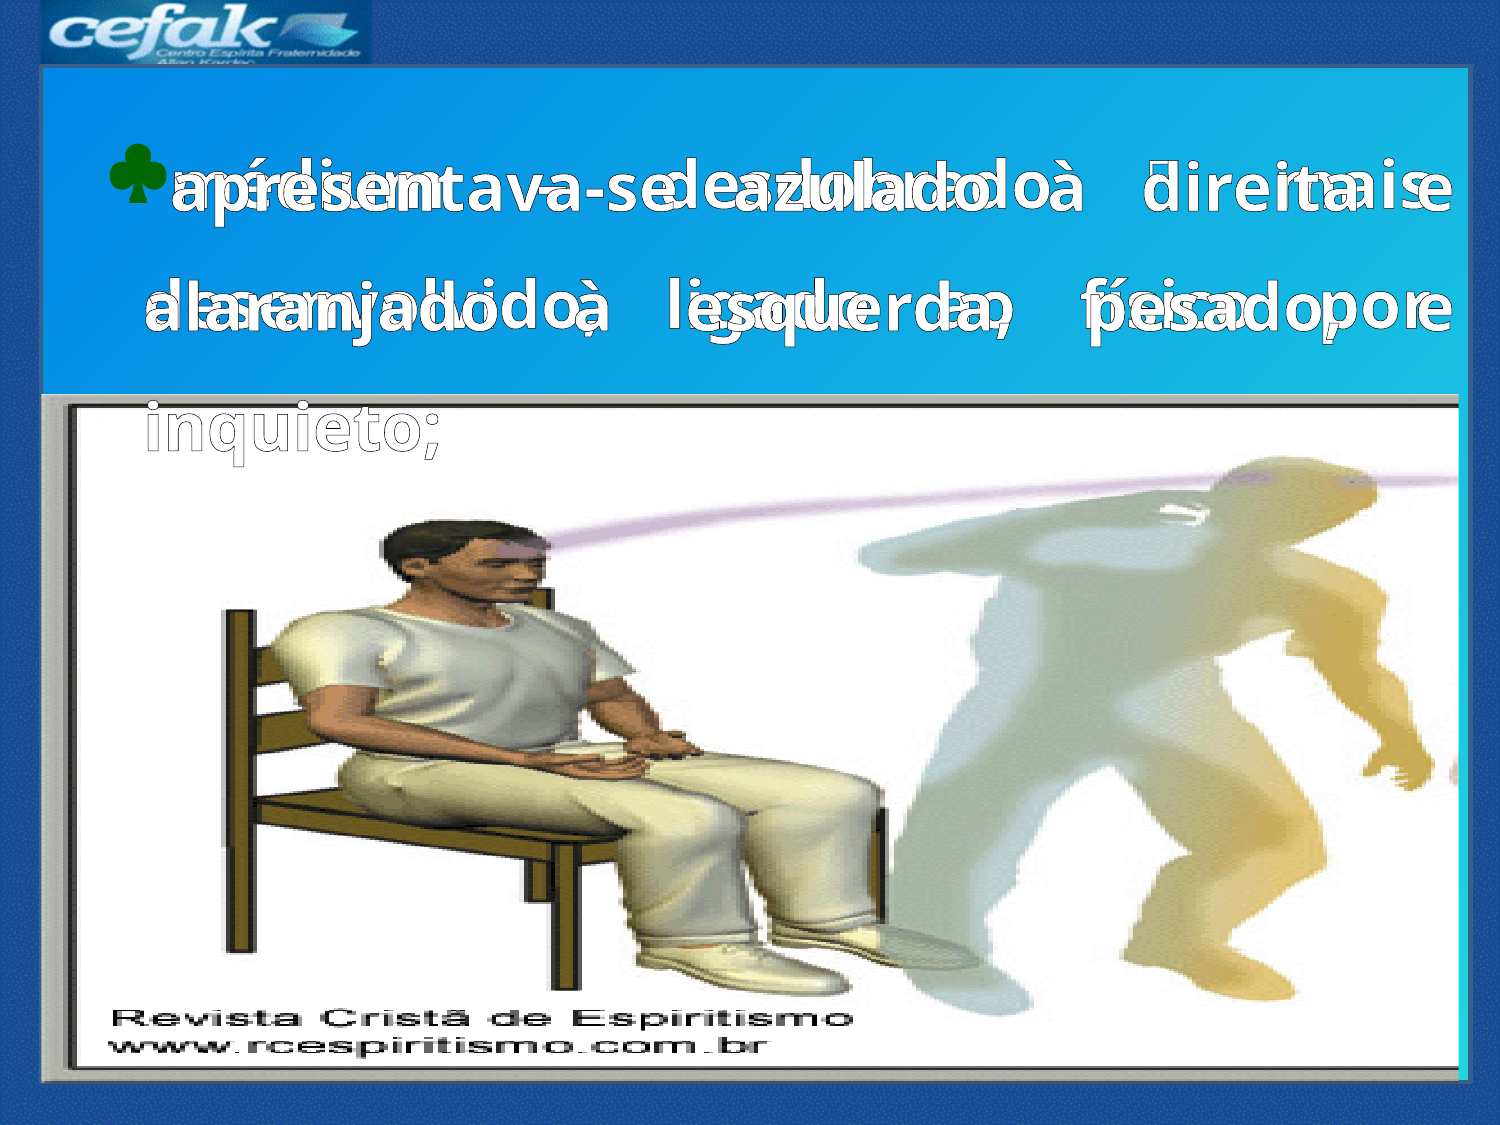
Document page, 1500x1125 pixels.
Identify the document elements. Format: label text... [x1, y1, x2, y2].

picture [0, 0, 1500, 1125]
text_box [39, 64, 1473, 1084]
text_box apresentava-se azulado à direita e alaranjado à esquerda, pesado, e inquieto; [53, 96, 1471, 472]
